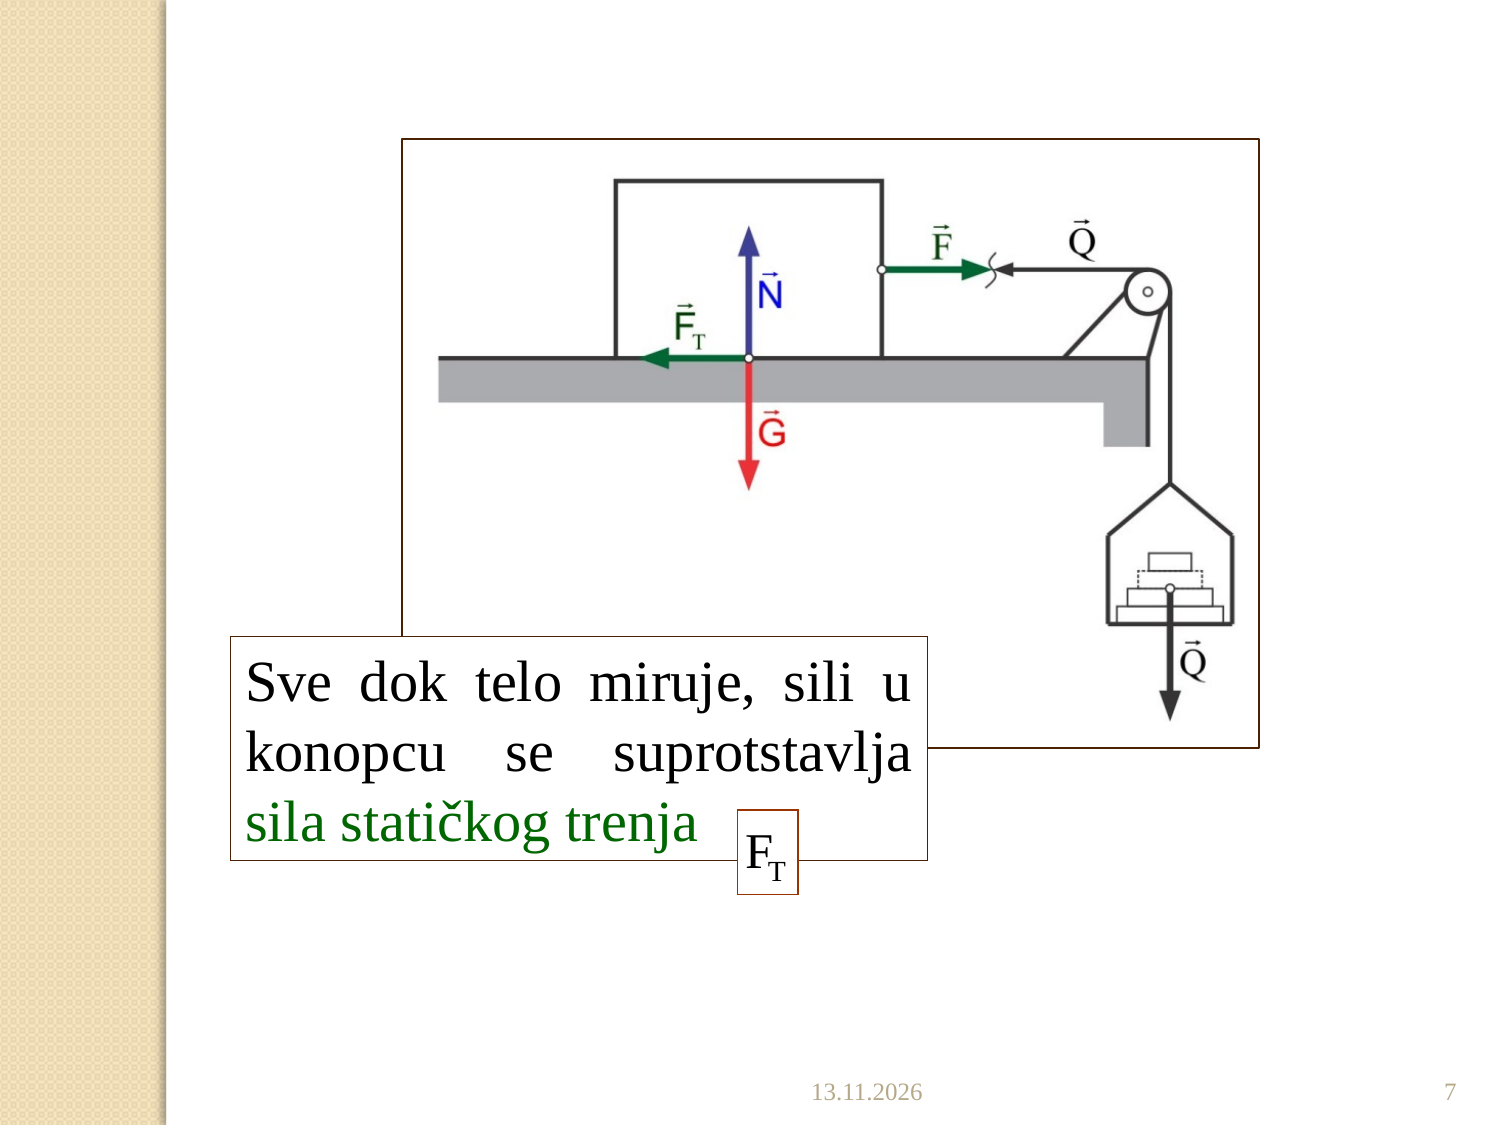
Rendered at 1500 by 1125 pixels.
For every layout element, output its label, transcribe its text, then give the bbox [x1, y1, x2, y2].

slide_number 7 [1413, 1034, 1488, 1113]
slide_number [587, 1034, 938, 1113]
picture [402, 139, 1259, 747]
text_box Sve dok telo miruje, sili u konopcu se suprotstavlja sila statičkog trenja [230, 636, 928, 861]
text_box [737, 810, 798, 895]
